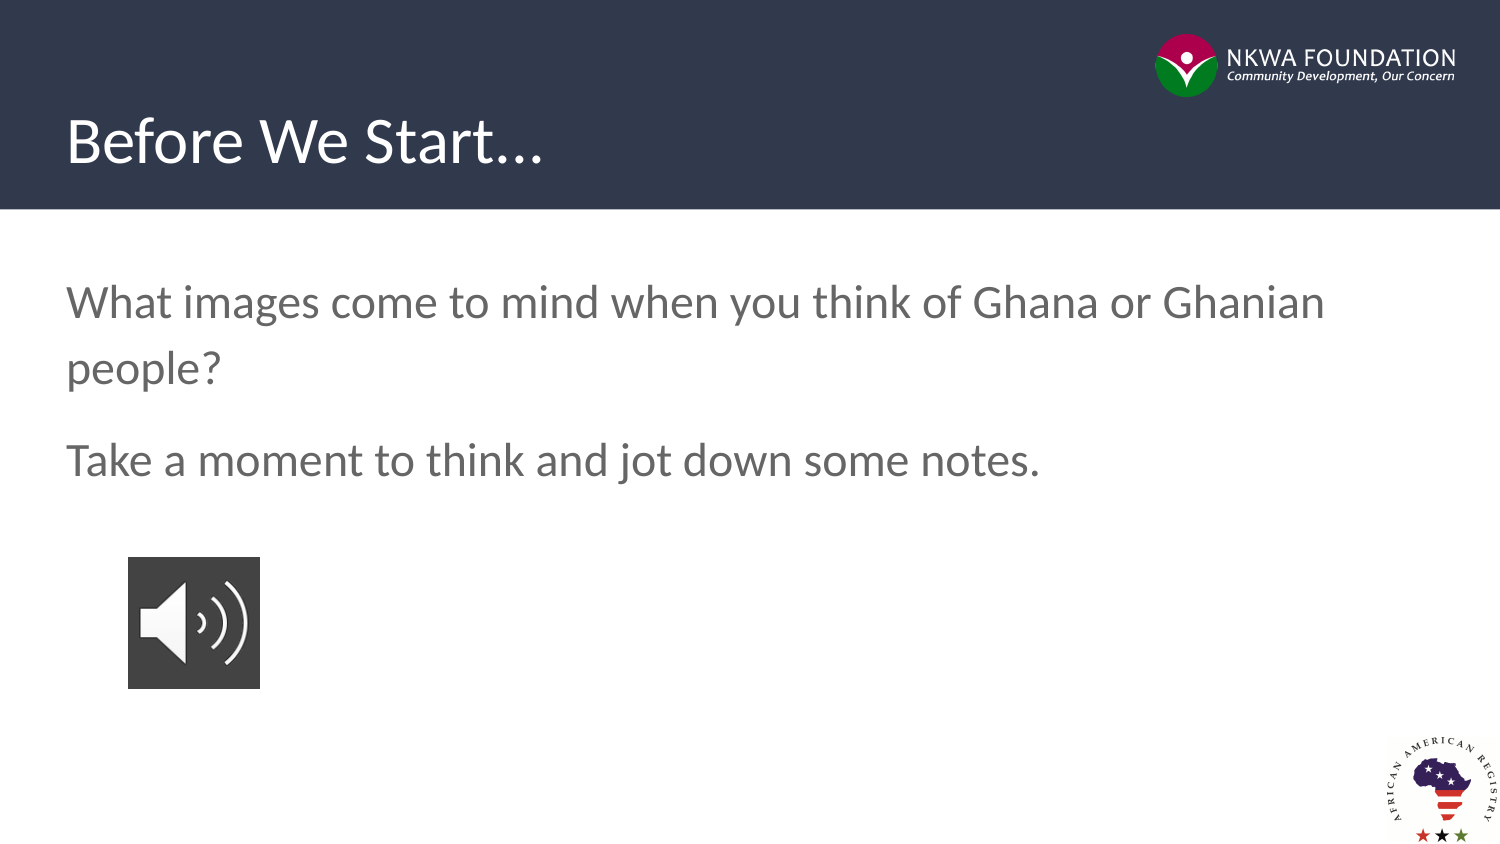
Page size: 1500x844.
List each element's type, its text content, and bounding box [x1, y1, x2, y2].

list What images come to mind when you think of Ghana or Ghanian people? Take a moment to think and jot down some notes. [51, 247, 1404, 536]
picture [127, 556, 261, 690]
picture [1124, 19, 1470, 115]
picture [1386, 736, 1498, 842]
title Before We Start... [51, 82, 600, 185]
